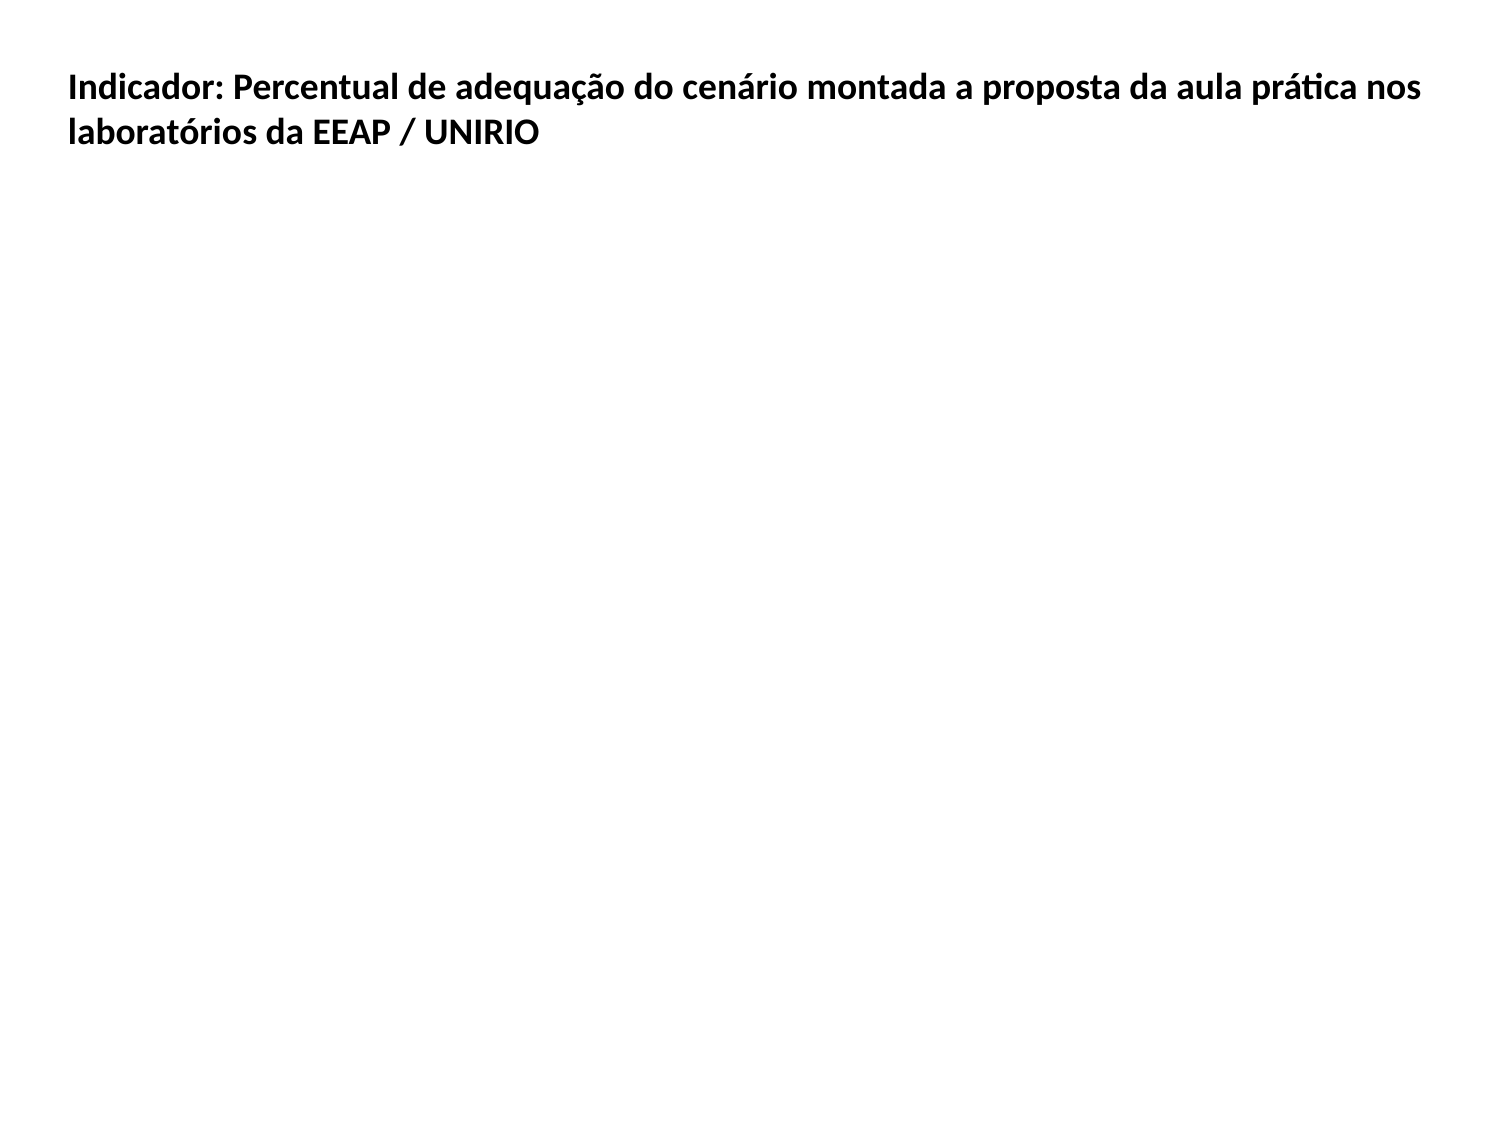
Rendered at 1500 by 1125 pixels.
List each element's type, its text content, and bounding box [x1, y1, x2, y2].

text_box Indicador: Percentual de adequação do cenário montada a proposta da aula prática nos laboratórios da EEAP / UNIRIO [53, 54, 1447, 160]
